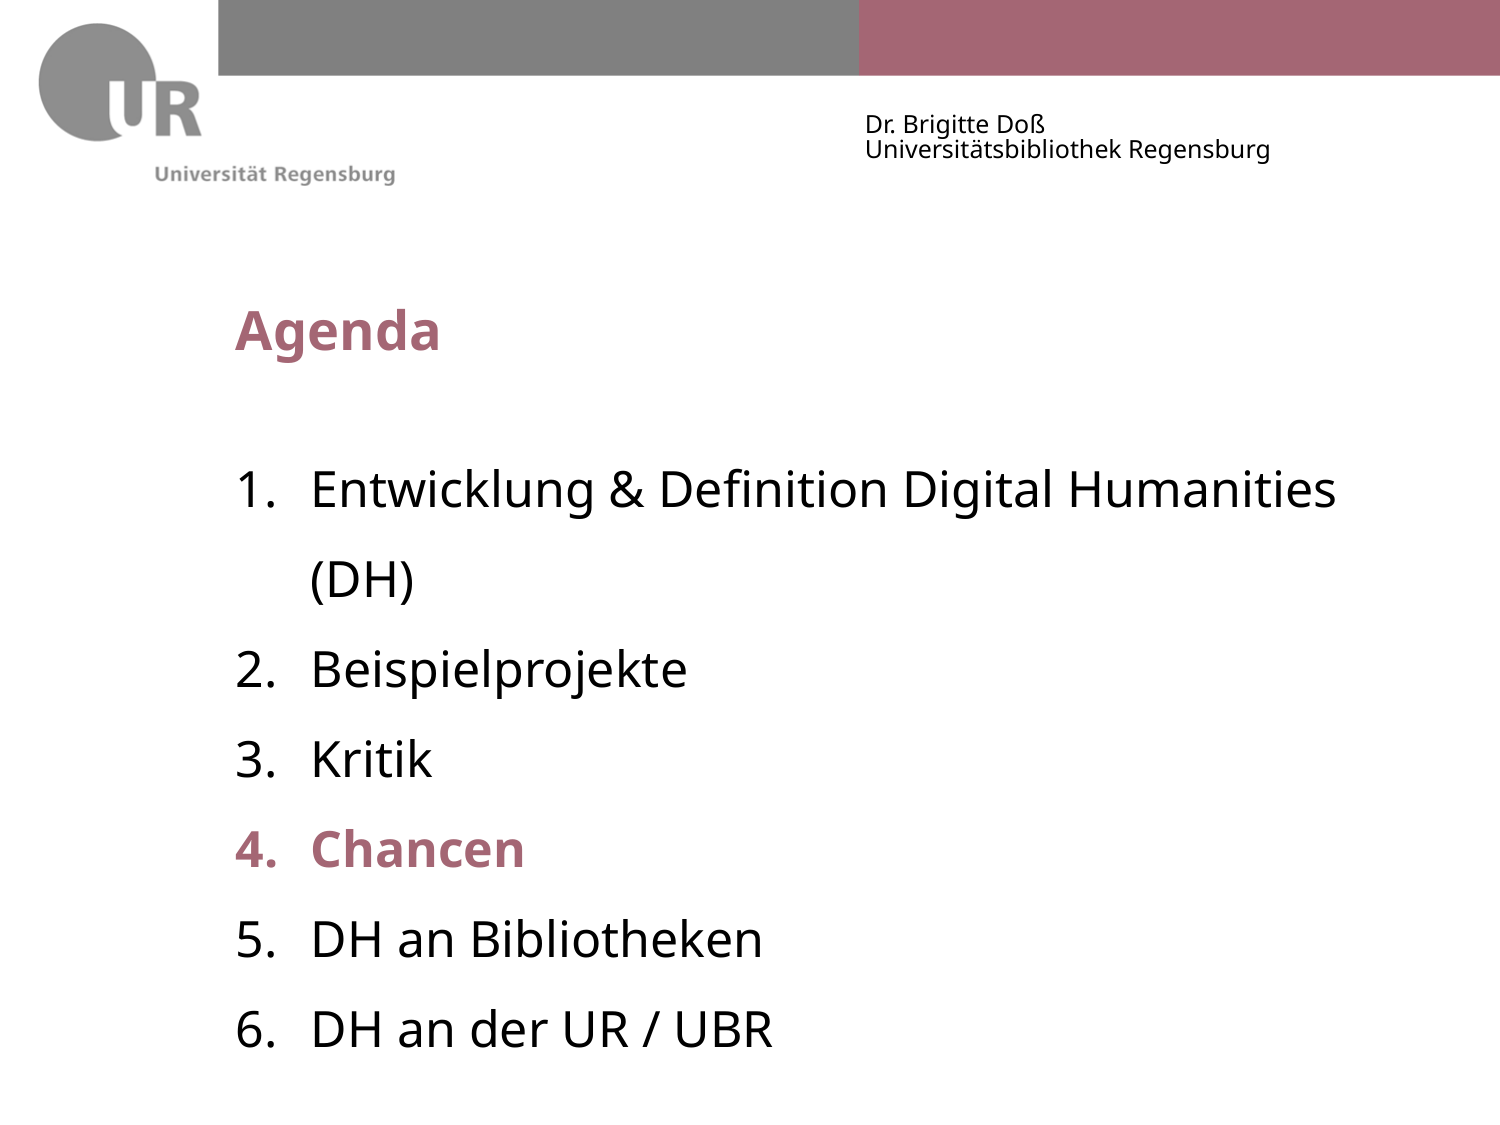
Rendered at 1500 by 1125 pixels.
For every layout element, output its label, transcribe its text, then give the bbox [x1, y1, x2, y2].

title Agenda [220, 270, 1400, 386]
picture [17, 18, 419, 209]
list Entwicklung & Definition Digital Humanities (DH) Beispielprojekte Kritik Chancen DH an Bibliotheken DH an der UR / UBR [220, 420, 1400, 1071]
